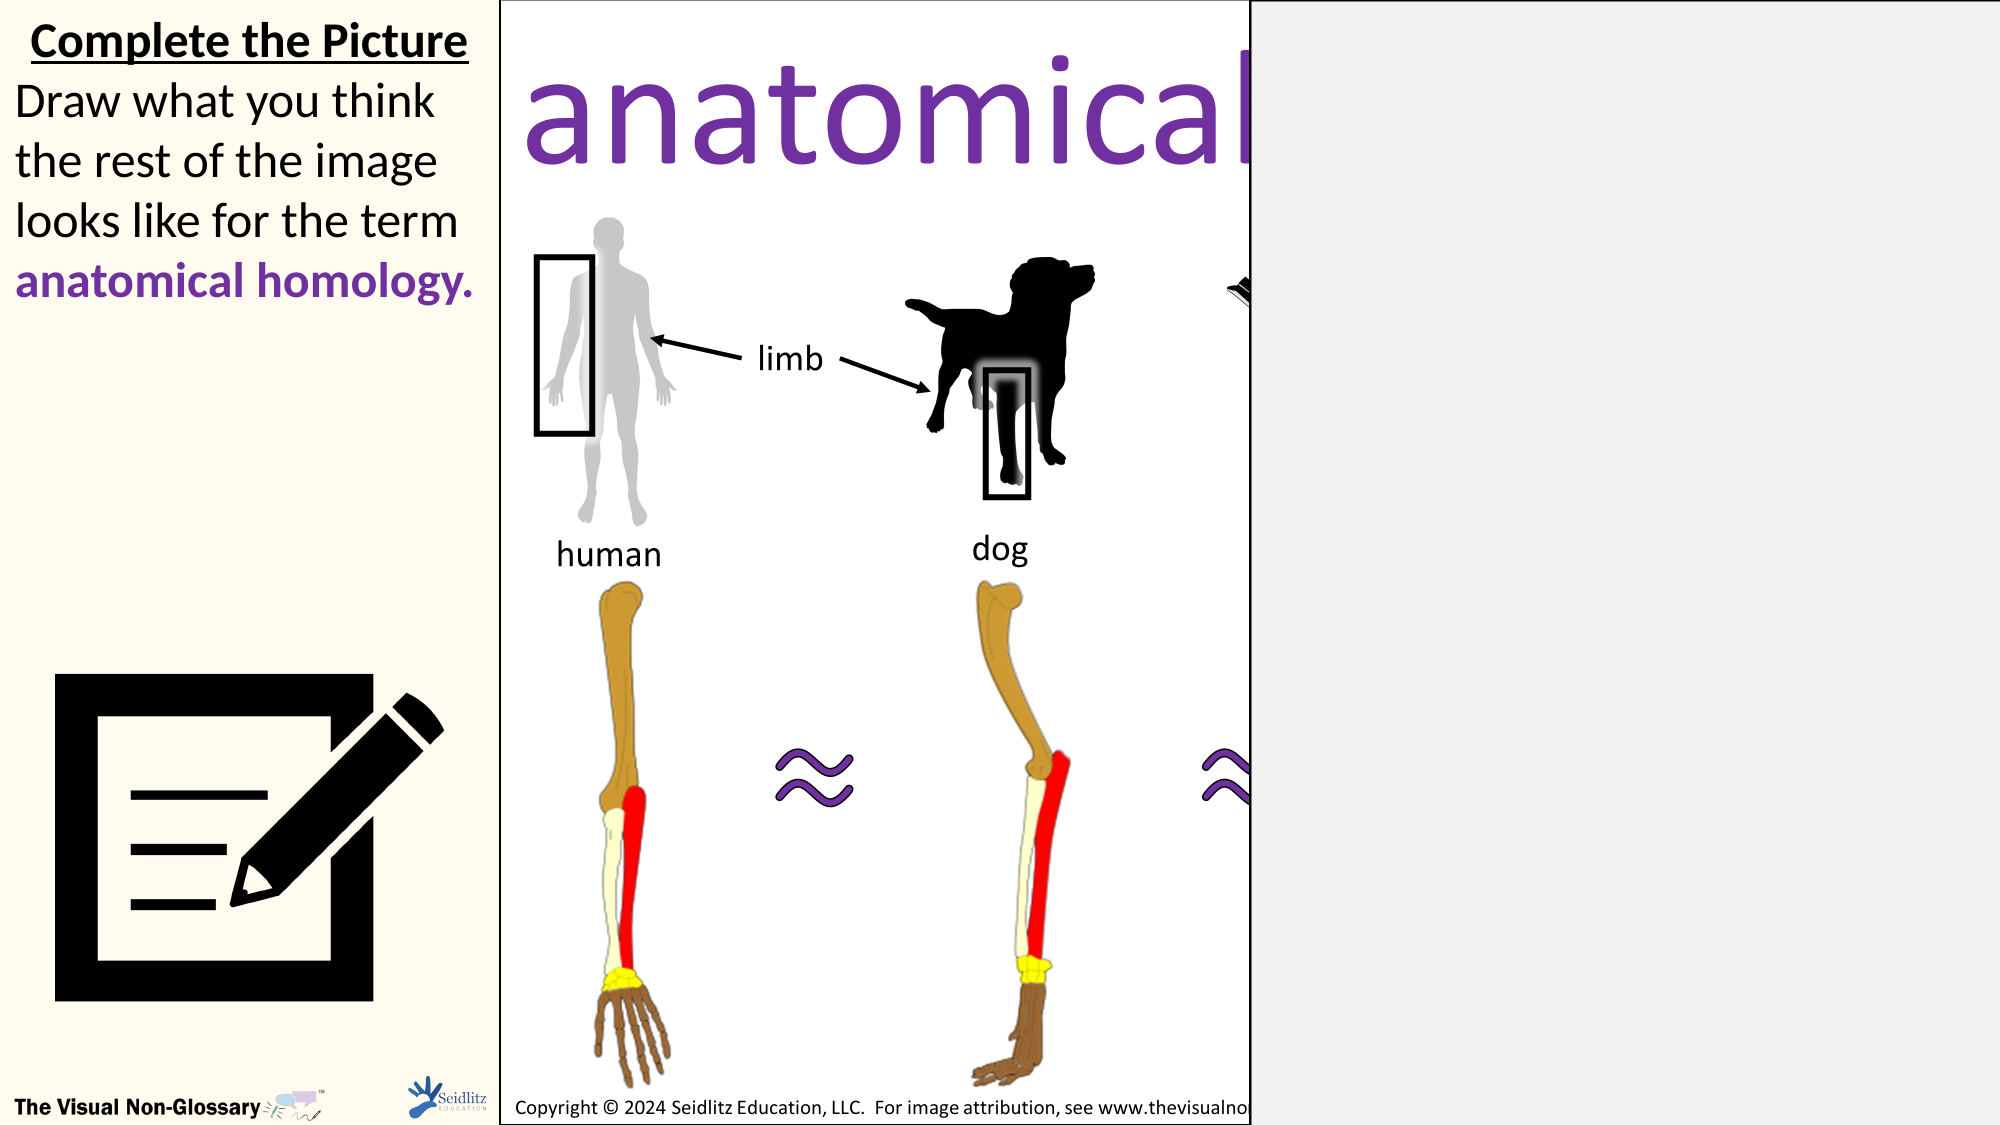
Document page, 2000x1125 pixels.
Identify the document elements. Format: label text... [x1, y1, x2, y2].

picture [403, 1073, 495, 1125]
picture [55, 643, 445, 1033]
picture [499, 0, 2000, 1125]
picture [0, 1084, 328, 1125]
text_box Draw what you think the rest of the image looks like for the term anatomical homology. [0, 59, 494, 315]
text_box Complete the Picture [15, 0, 484, 59]
